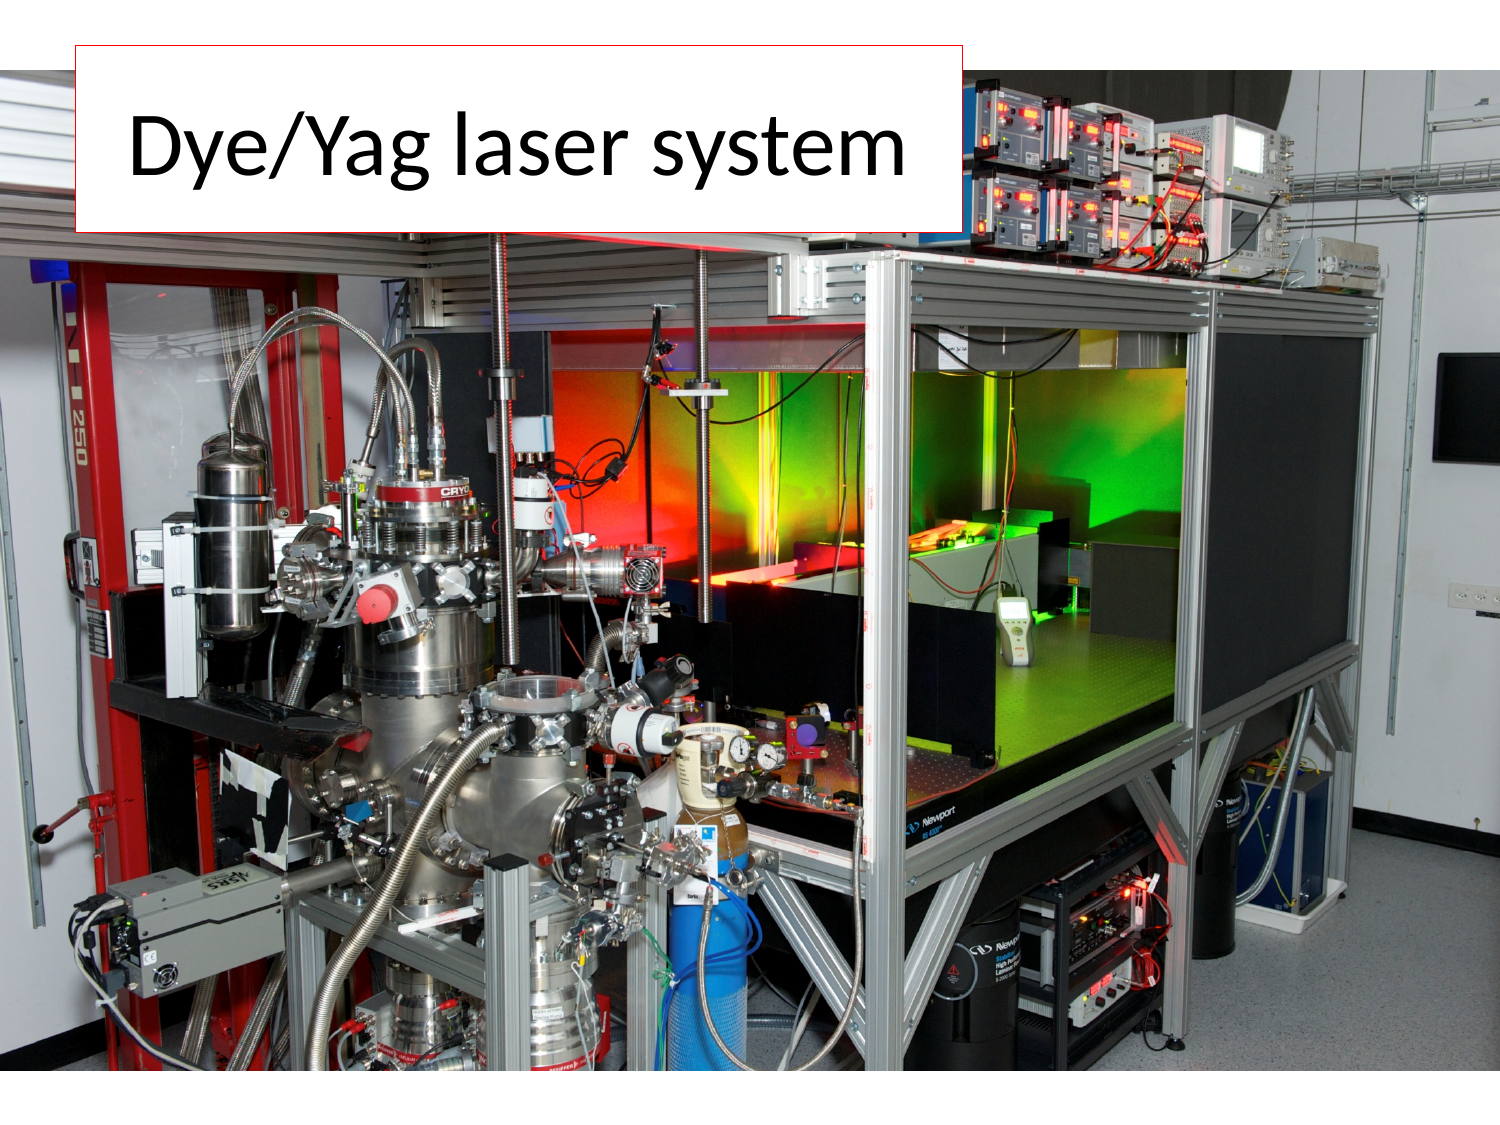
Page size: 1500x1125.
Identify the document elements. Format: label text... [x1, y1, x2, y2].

title Dye/Yag laser system [75, 45, 963, 69]
picture [0, 70, 1500, 1071]
